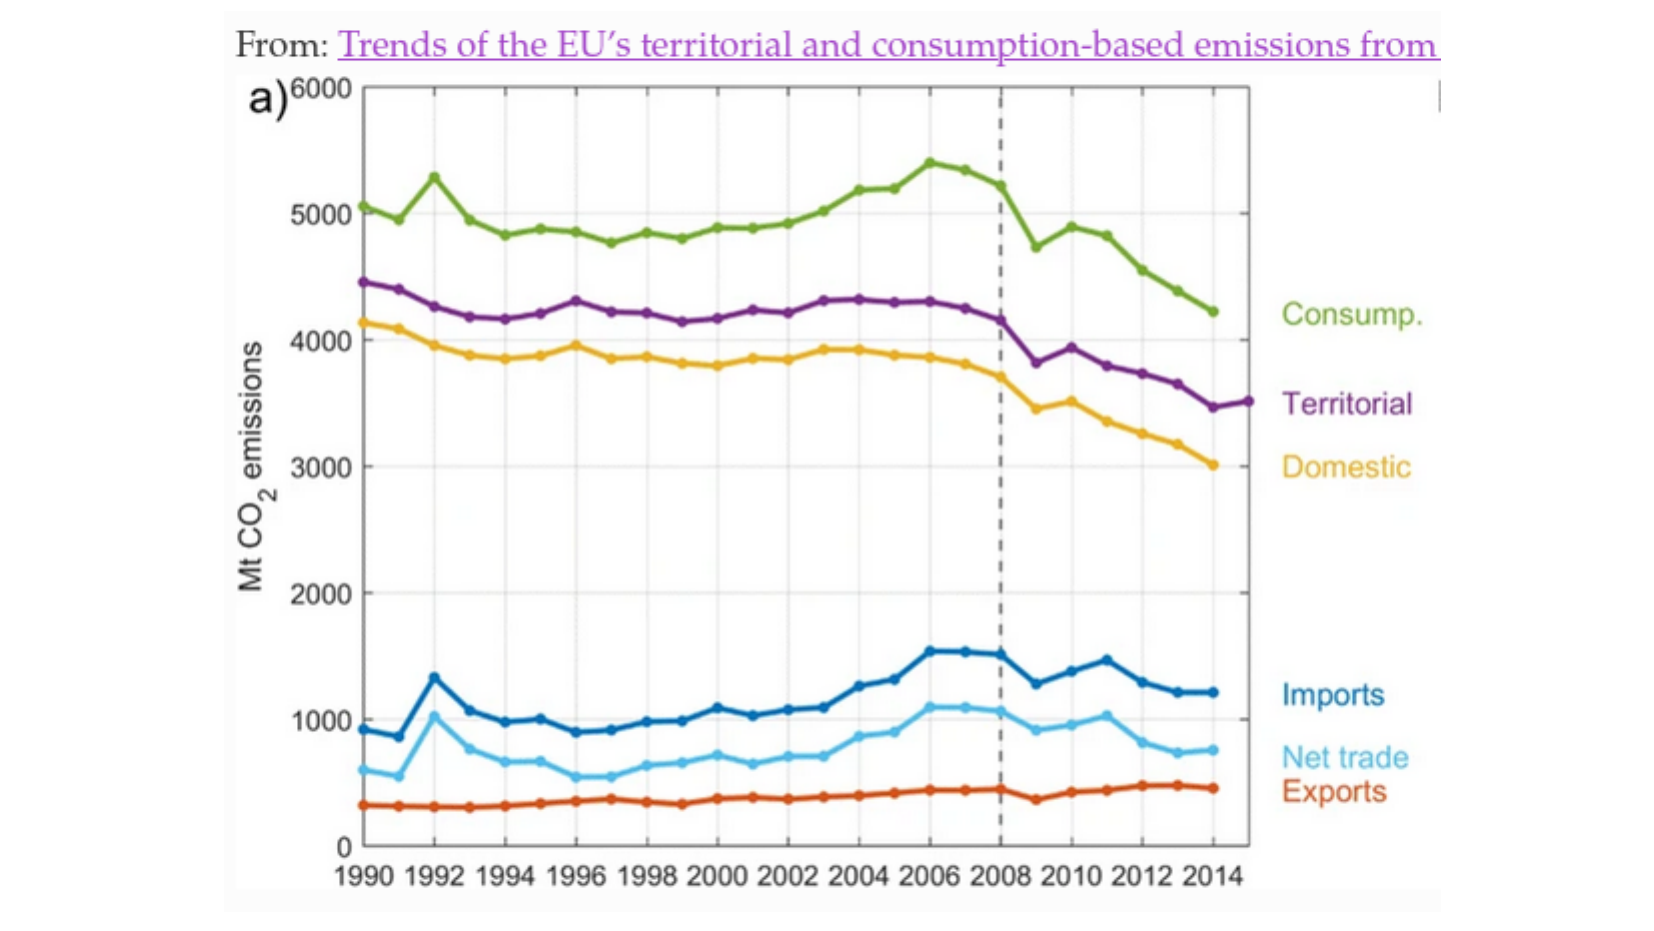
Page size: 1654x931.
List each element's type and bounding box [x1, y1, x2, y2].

picture [224, 11, 1442, 913]
